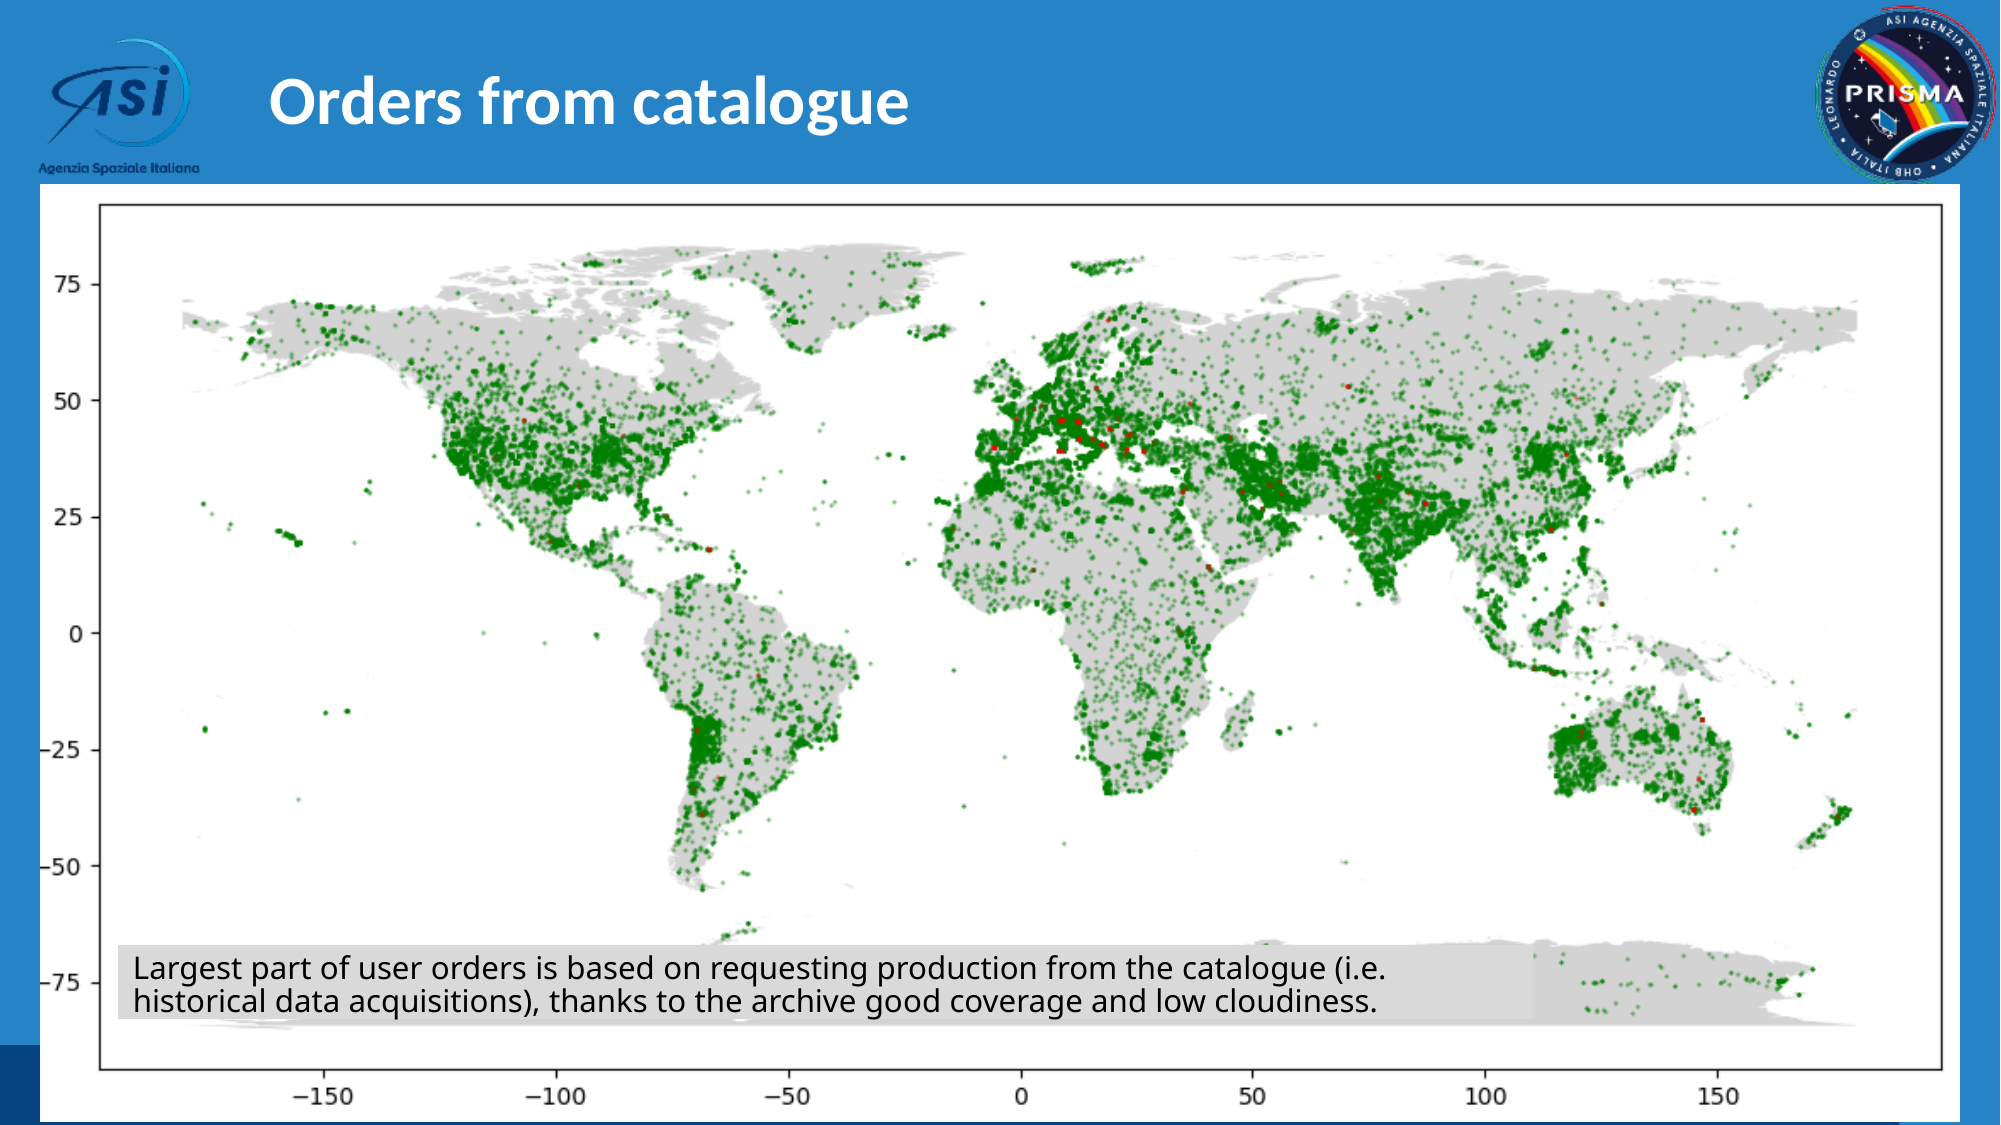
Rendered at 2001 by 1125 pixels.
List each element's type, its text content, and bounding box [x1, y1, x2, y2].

text_box Orders from catalogue [254, 67, 1453, 145]
subtitle [0, 1045, 1900, 1125]
picture [3, 2, 2000, 1122]
